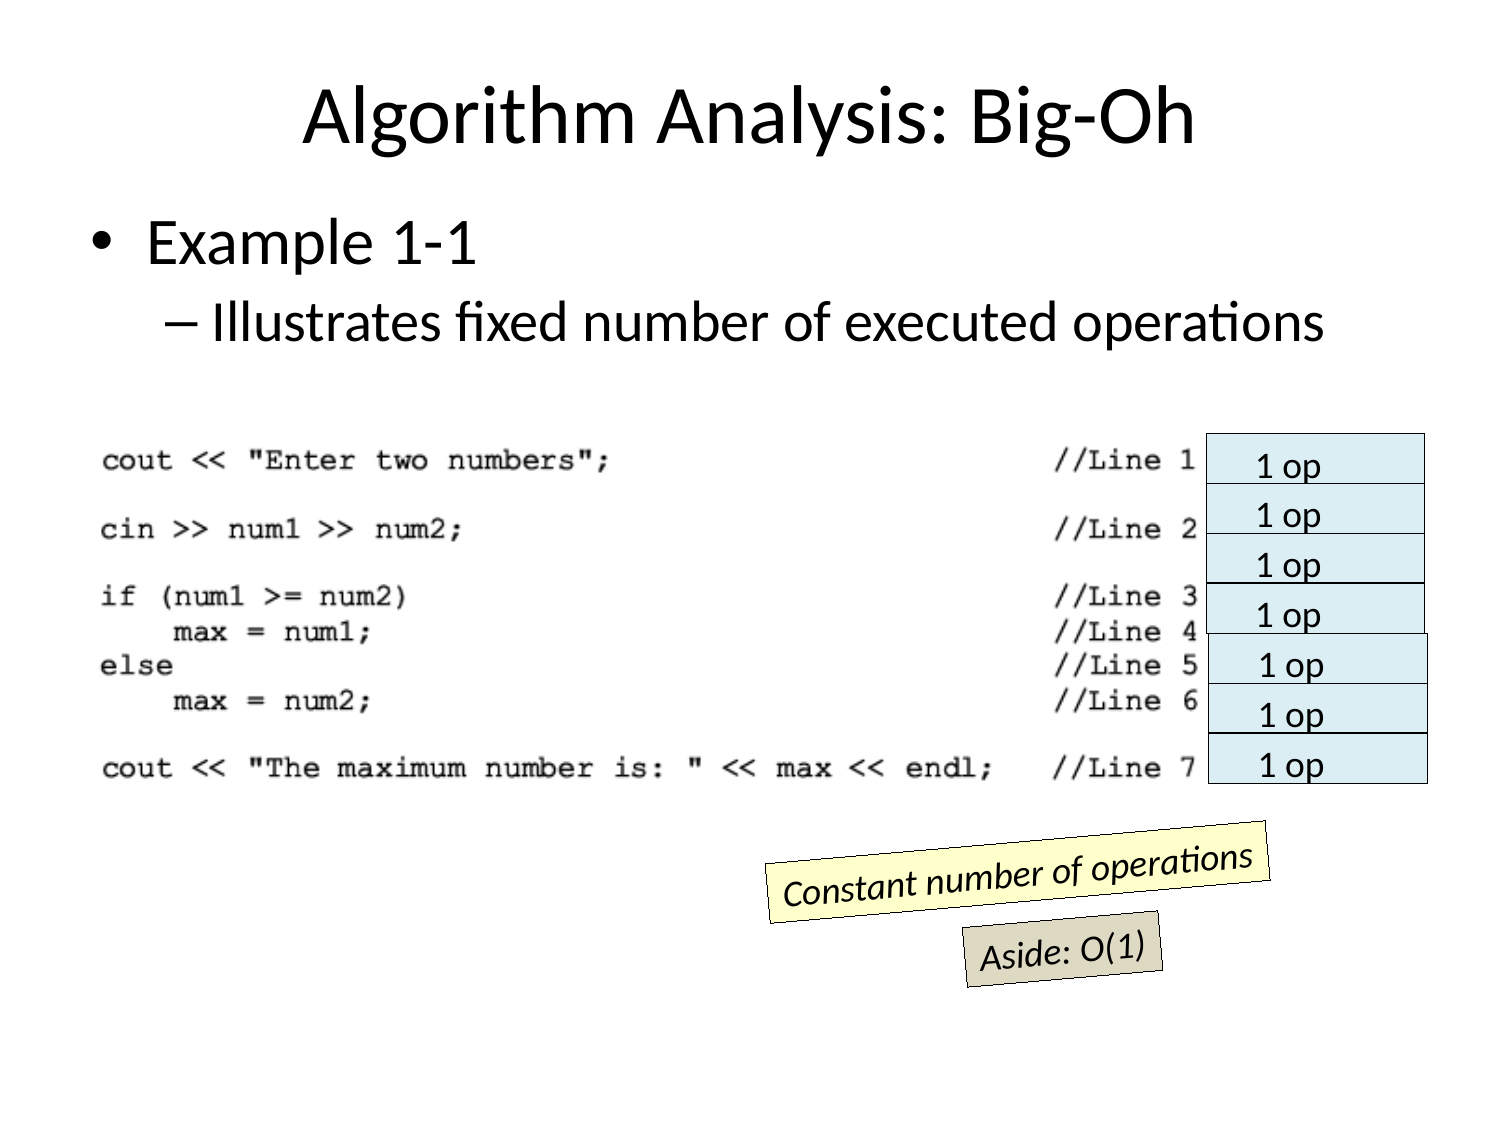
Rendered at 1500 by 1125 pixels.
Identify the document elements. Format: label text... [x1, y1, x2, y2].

text_box 1 op [1212, 433, 1425, 483]
picture [87, 430, 1209, 790]
text_box 1 op [1213, 583, 1425, 633]
text_box Constant number of operations [765, 820, 1271, 924]
text_box 1 op [1213, 534, 1425, 583]
text_box 1 op [1213, 633, 1428, 683]
list Example 1-1 Illustrates fixed number of executed operations [75, 200, 1425, 388]
text_box 1 op [1213, 683, 1428, 733]
text_box 1 op [1213, 483, 1425, 534]
title Algorithm Analysis: Big-Oh [75, 45, 1425, 175]
text_box 1 op [1213, 733, 1428, 784]
text_box Aside: O(1) [962, 910, 1163, 988]
